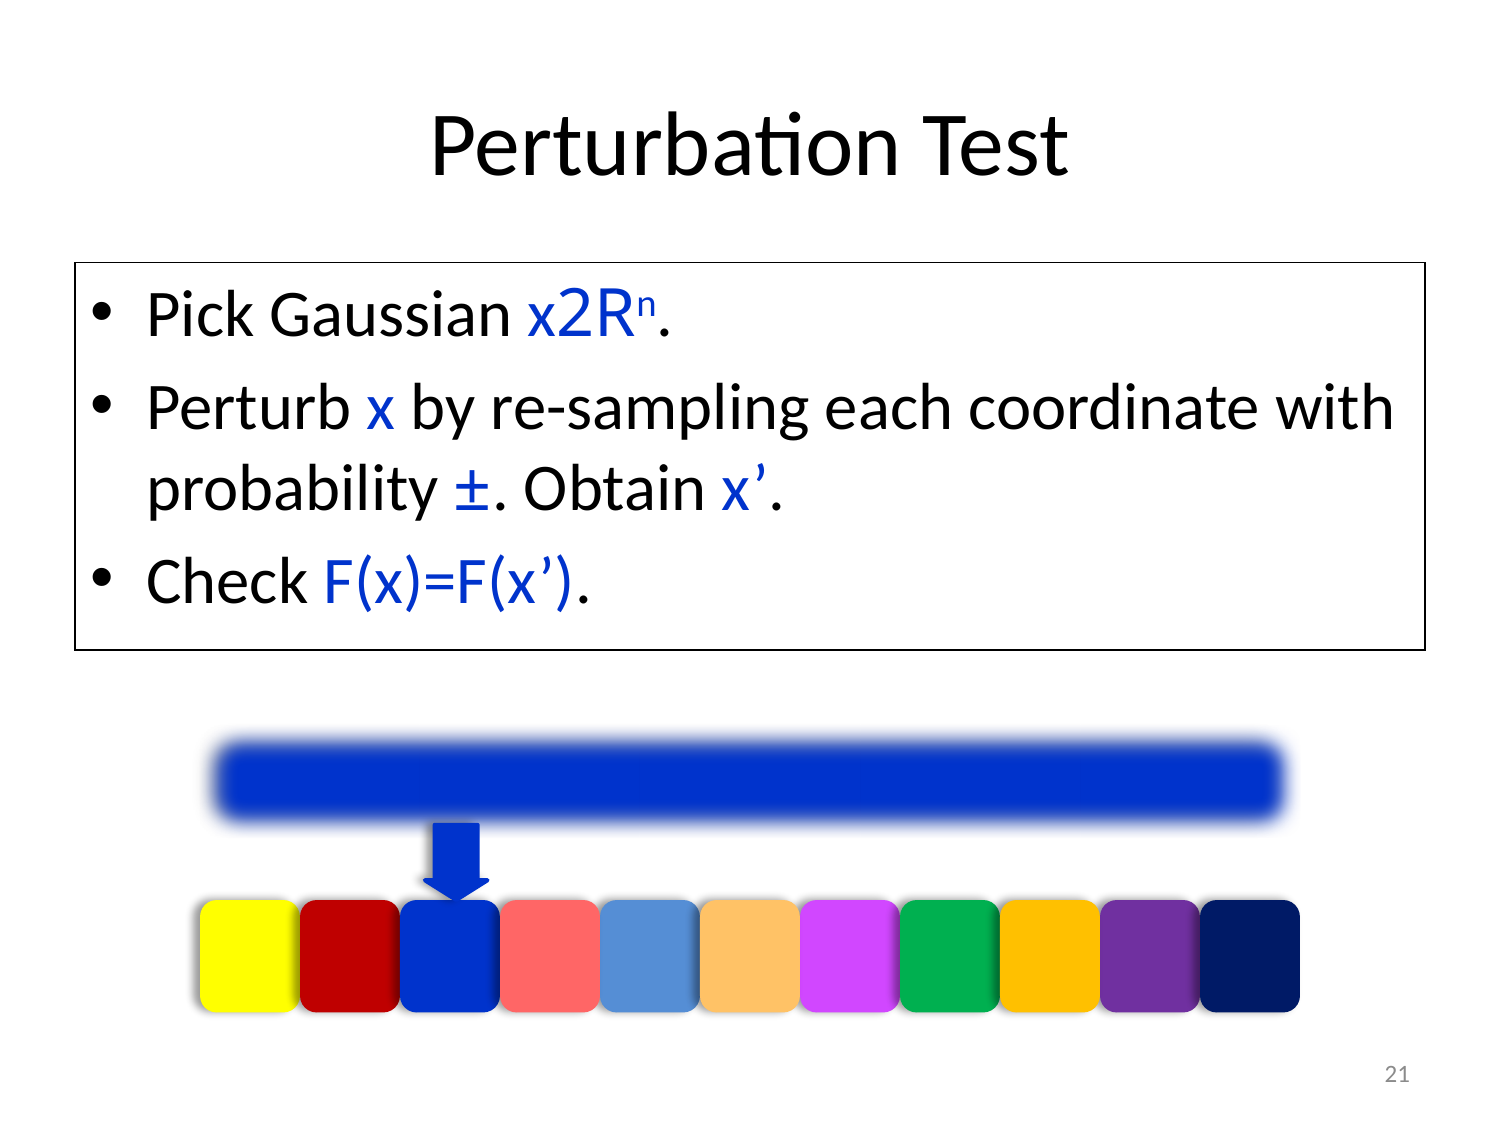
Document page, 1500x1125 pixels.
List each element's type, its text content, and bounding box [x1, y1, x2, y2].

text_box [397, 897, 494, 1015]
slide_number 21 [1074, 1042, 1425, 1103]
text_box [1100, 897, 1194, 1015]
text_box [897, 897, 994, 1015]
title Perturbation Test [0, 44, 1500, 233]
text_box [232, 757, 1269, 806]
list Pick Gaussian x2Rn. Perturb x by re-sampling each coordinate with probability ±. Obtain x’. Check F(x)=F(x’). [74, 262, 1426, 651]
text_box [297, 897, 394, 1015]
text_box [800, 897, 894, 1015]
text_box [197, 897, 294, 1015]
text_box [997, 897, 1103, 1015]
text_box [697, 897, 803, 1015]
text_box [497, 897, 603, 1015]
text_box [1197, 897, 1303, 1015]
text_box [600, 897, 694, 1015]
text_box [422, 822, 490, 902]
